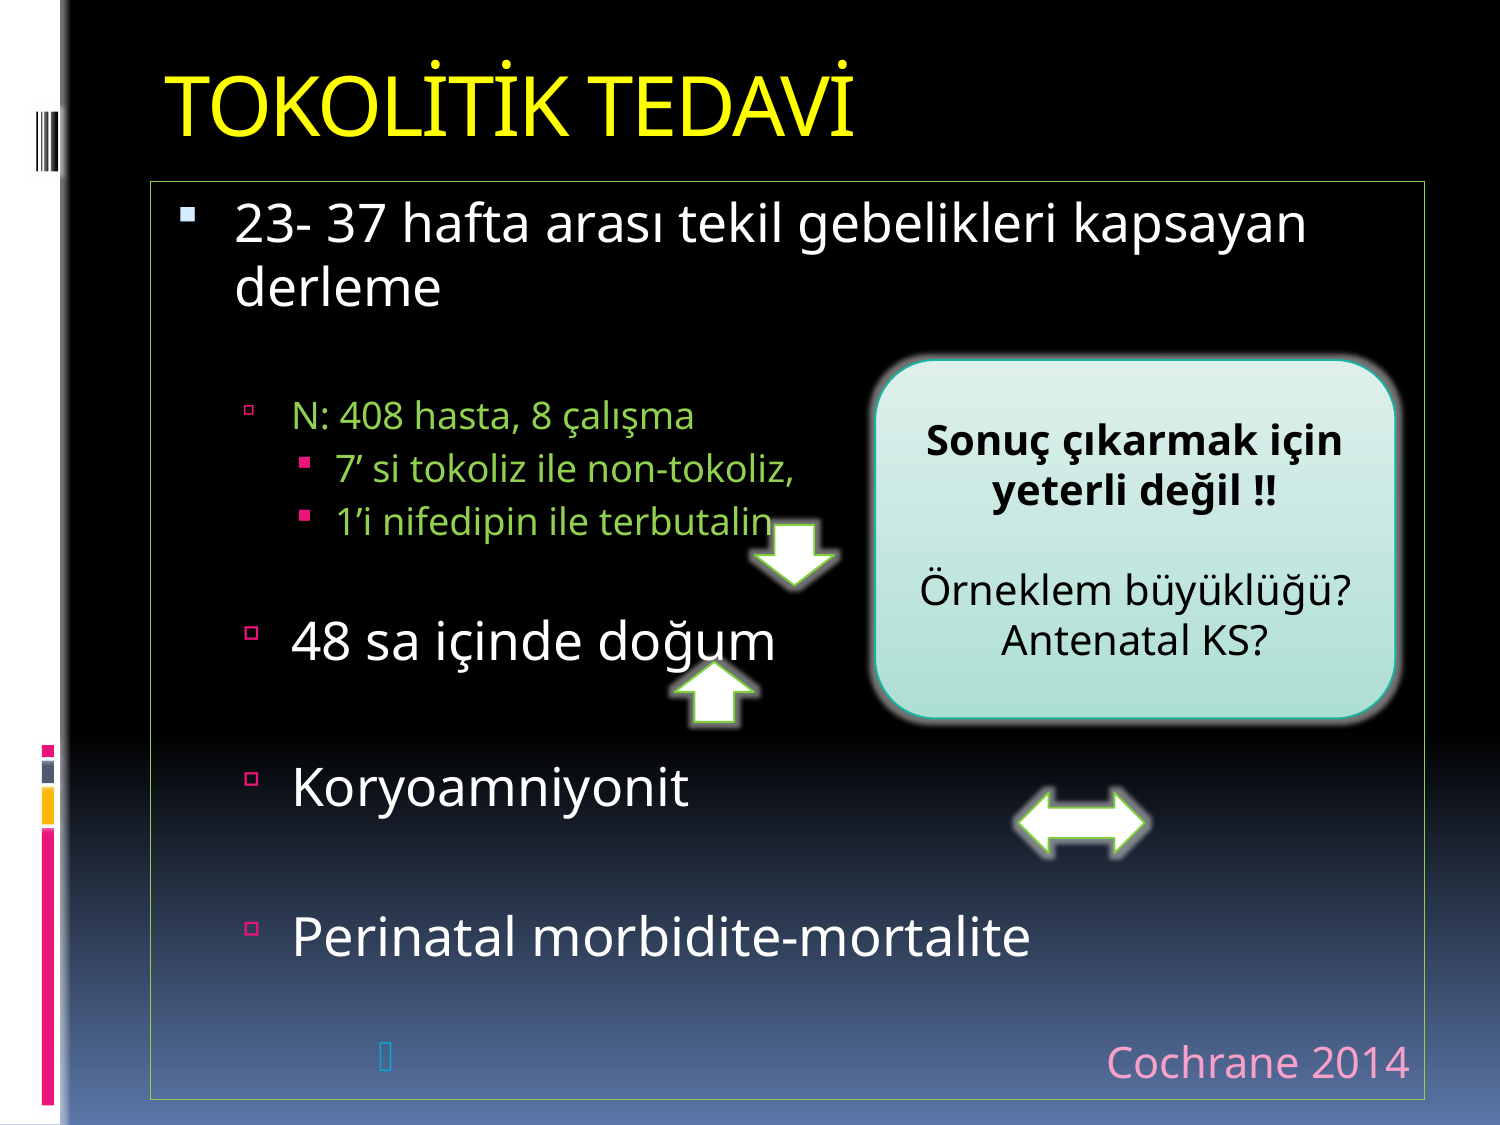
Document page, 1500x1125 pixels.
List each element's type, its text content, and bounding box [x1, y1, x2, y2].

list 23- 37 hafta arası tekil gebelikleri kapsayan derleme N: 408 hasta, 8 çalışma 7’ si tokoliz ile non-tokoliz, 1’i nifedipin ile terbutalin. 48 sa içinde doğum Koryoamniyonit Perinatal morbidite-mortalite Cochrane 2014 [150, 181, 1425, 1100]
text_box [753, 523, 836, 587]
title TOKOLİTİK TEDAVİ [150, 45, 1425, 168]
text_box [1017, 791, 1146, 855]
text_box [673, 661, 755, 723]
